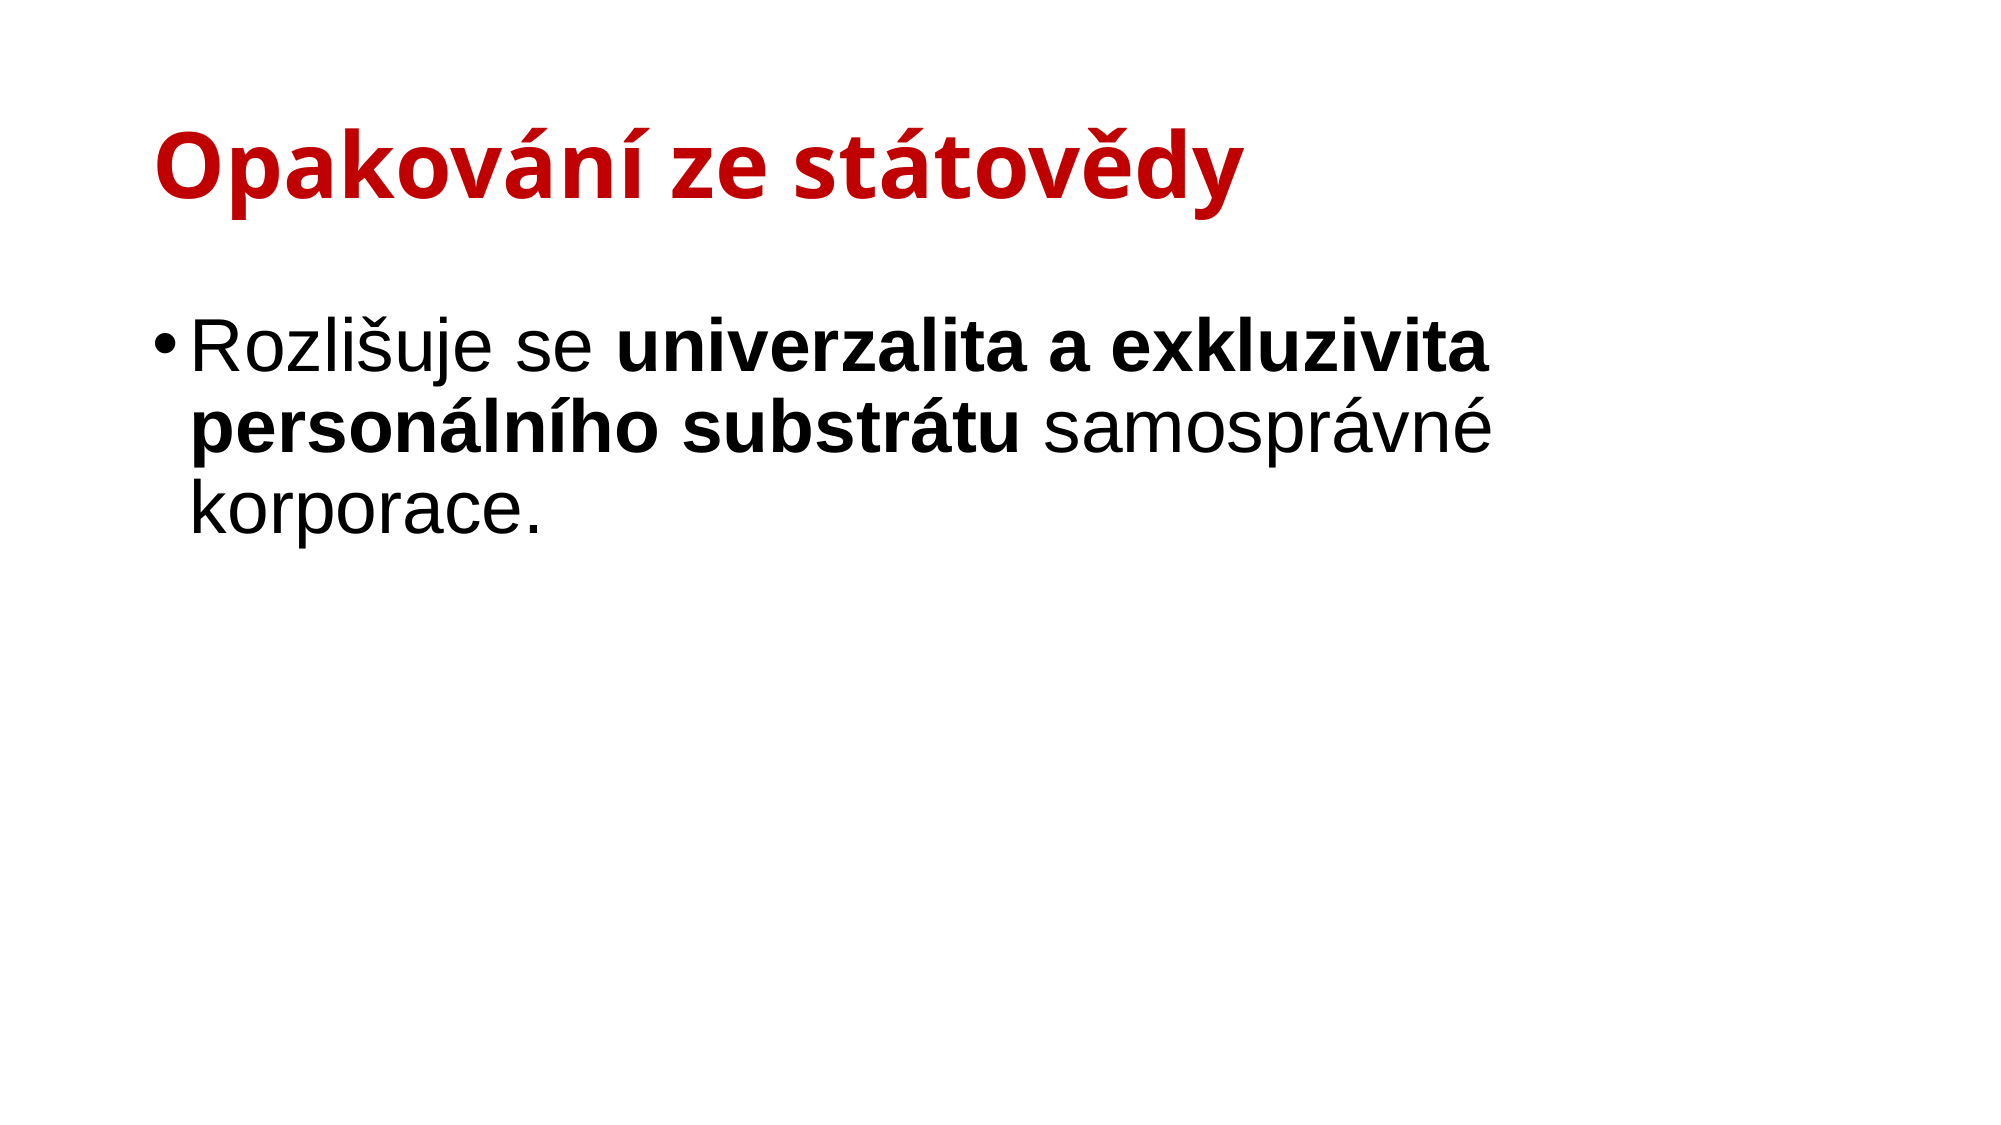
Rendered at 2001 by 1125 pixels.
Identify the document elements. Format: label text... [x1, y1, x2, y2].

title Opakování ze státovědy [137, 59, 1863, 278]
list Rozlišuje se univerzalita a exkluzivita personálního substrátu samosprávné korporace. [137, 299, 1863, 1014]
